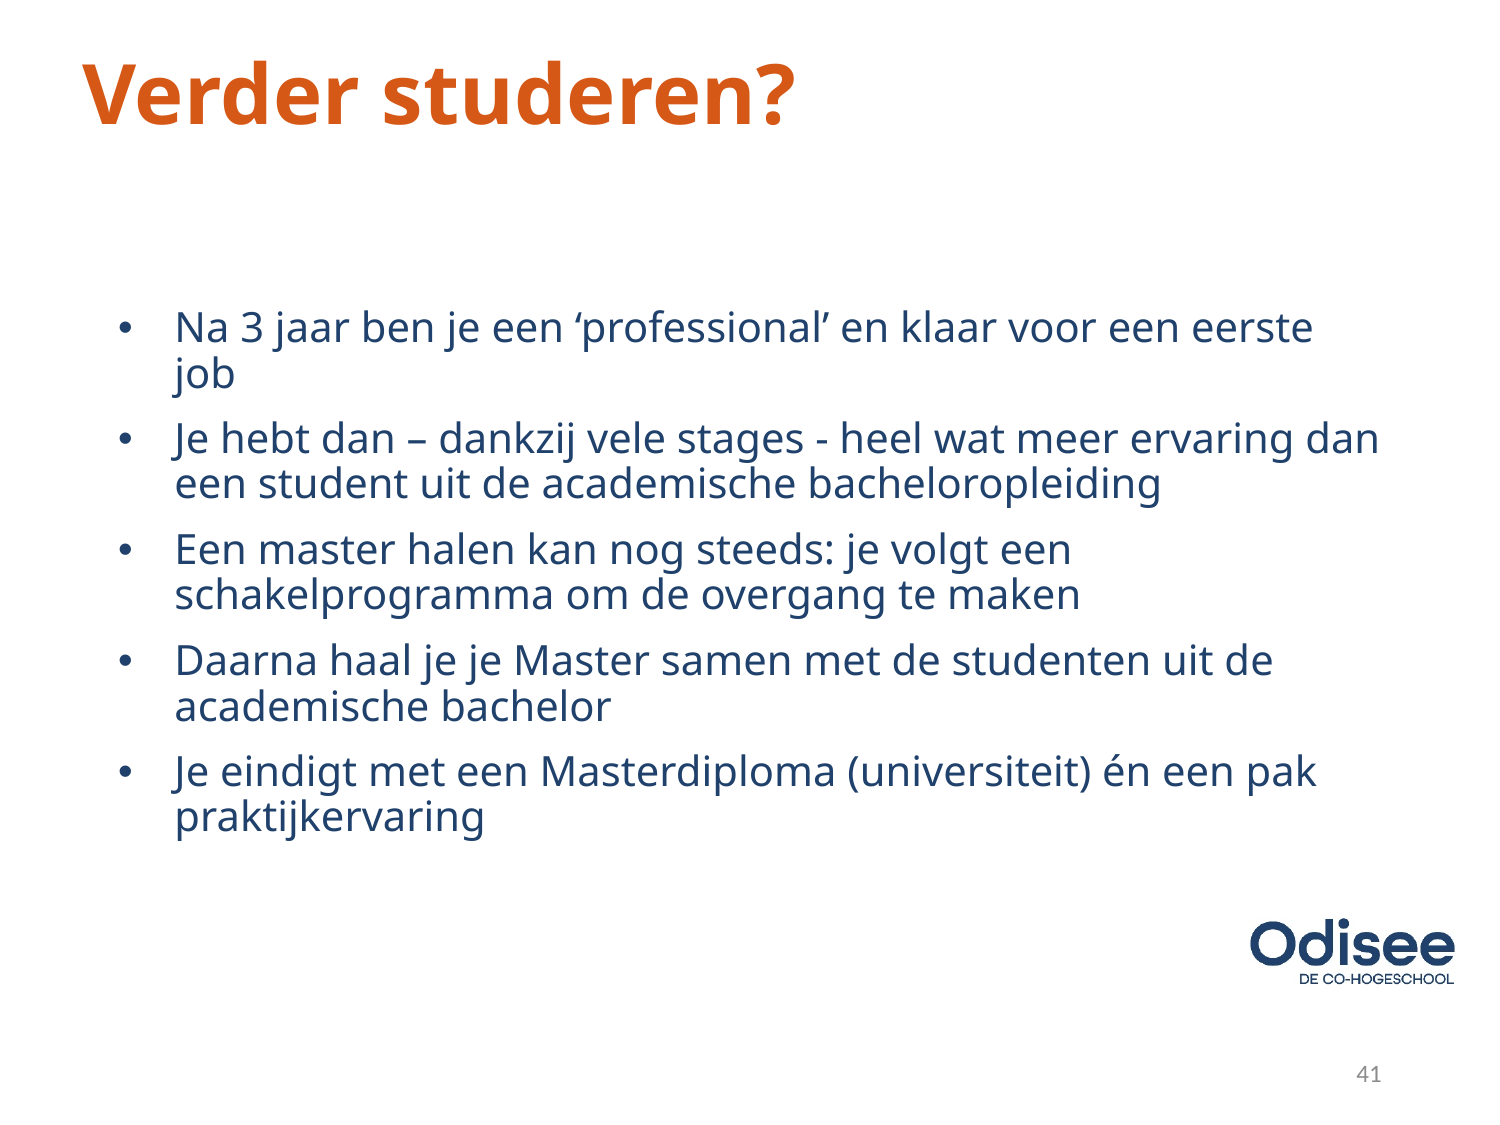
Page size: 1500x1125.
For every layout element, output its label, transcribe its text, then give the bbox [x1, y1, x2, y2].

text_box Verder studeren? [74, 45, 1425, 150]
slide_number 41 [1059, 1042, 1397, 1103]
list Na 3 jaar ben je een ‘professional’ en klaar voor een eerste job Je hebt dan – dankzij vele stages - heel wat meer ervaring dan een student uit de academische bacheloropleiding Een master halen kan nog steeds: je volgt een schakelprogramma om de overgang te maken Daarna haal je je Master samen met de studenten uit de academische bachelor Je eindigt met een Masterdiploma (universiteit) én een pak praktijkervaring [103, 299, 1397, 1014]
picture [1205, 874, 1500, 1028]
